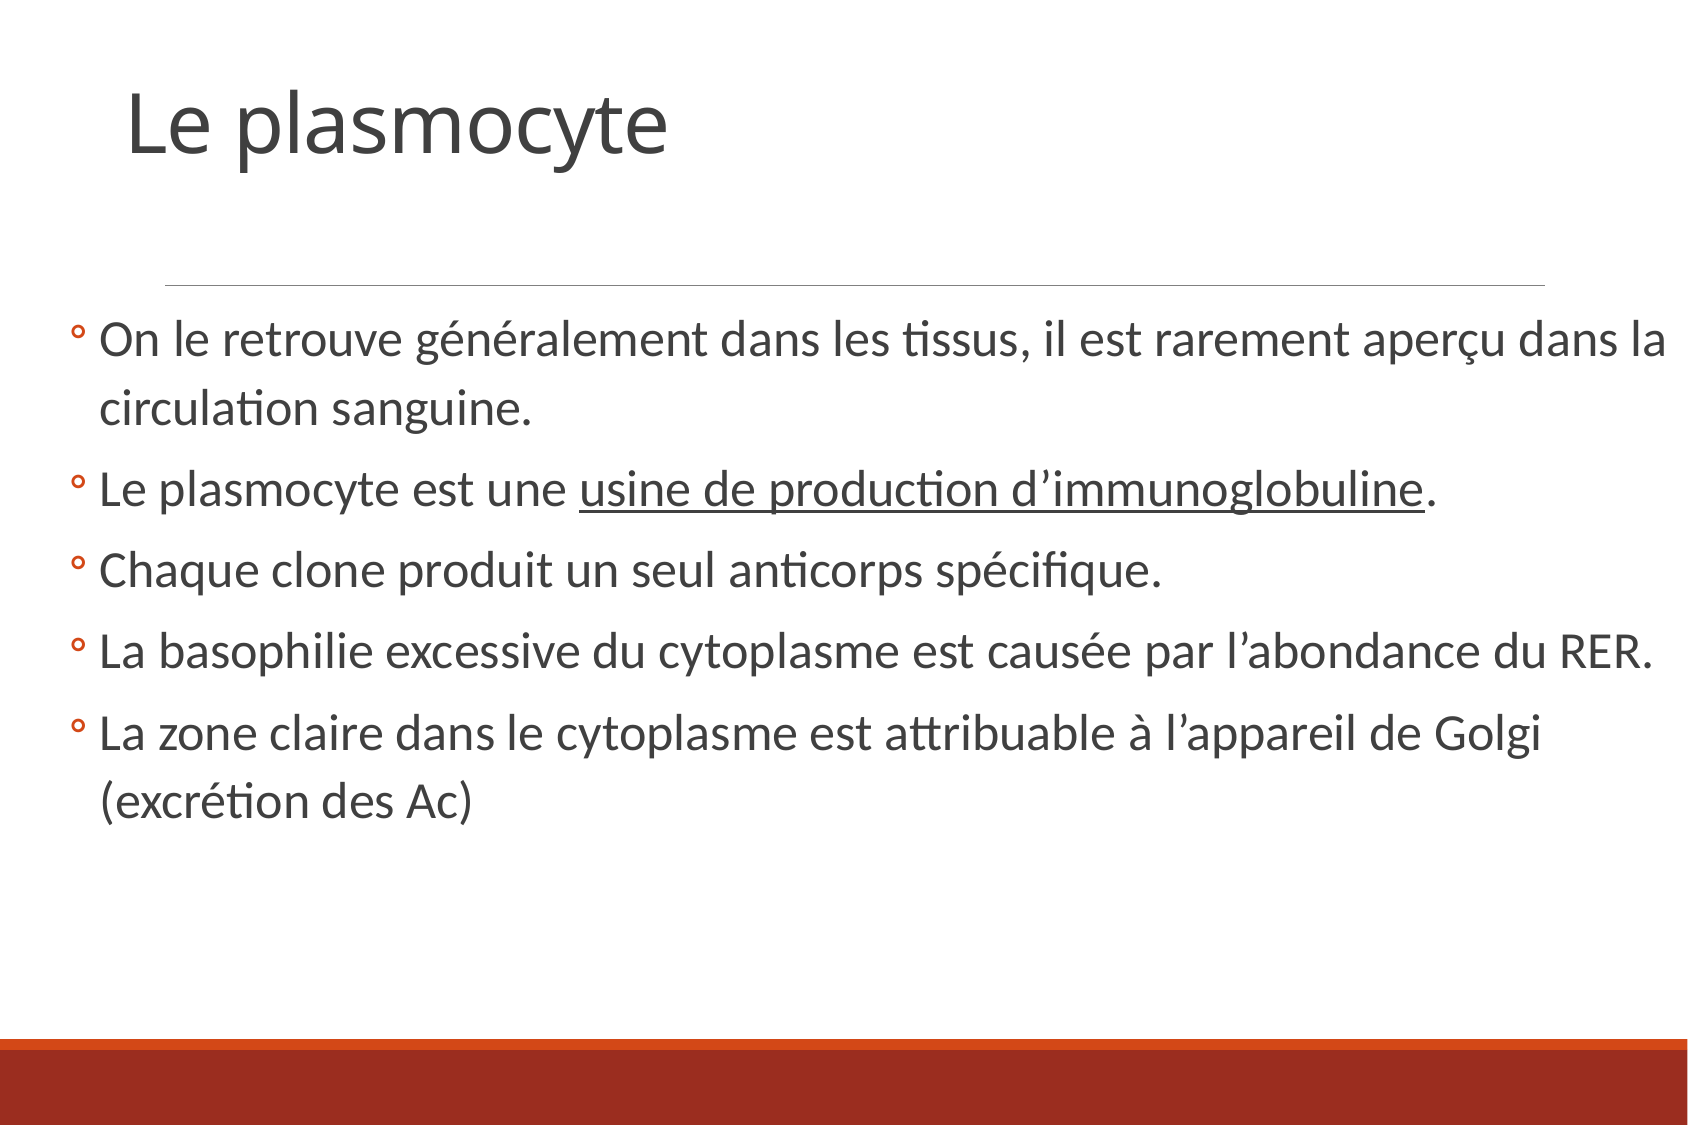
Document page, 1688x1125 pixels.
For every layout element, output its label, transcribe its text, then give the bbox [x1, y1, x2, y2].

list On le retrouve généralement dans les tissus, il est rarement aperçu dans la circulation sanguine. Le plasmocyte est une usine de production d’immunoglobuline. Chaque clone produit un seul anticorps spécifique. La basophilie excessive du cytoplasme est causée par l’abondance du RER. La zone claire dans le cytoplasme est attribuable à l’appareil de Golgi (excrétion des Ac) [36, 290, 1688, 1078]
text_box Le plasmocyte [109, 95, 1629, 178]
